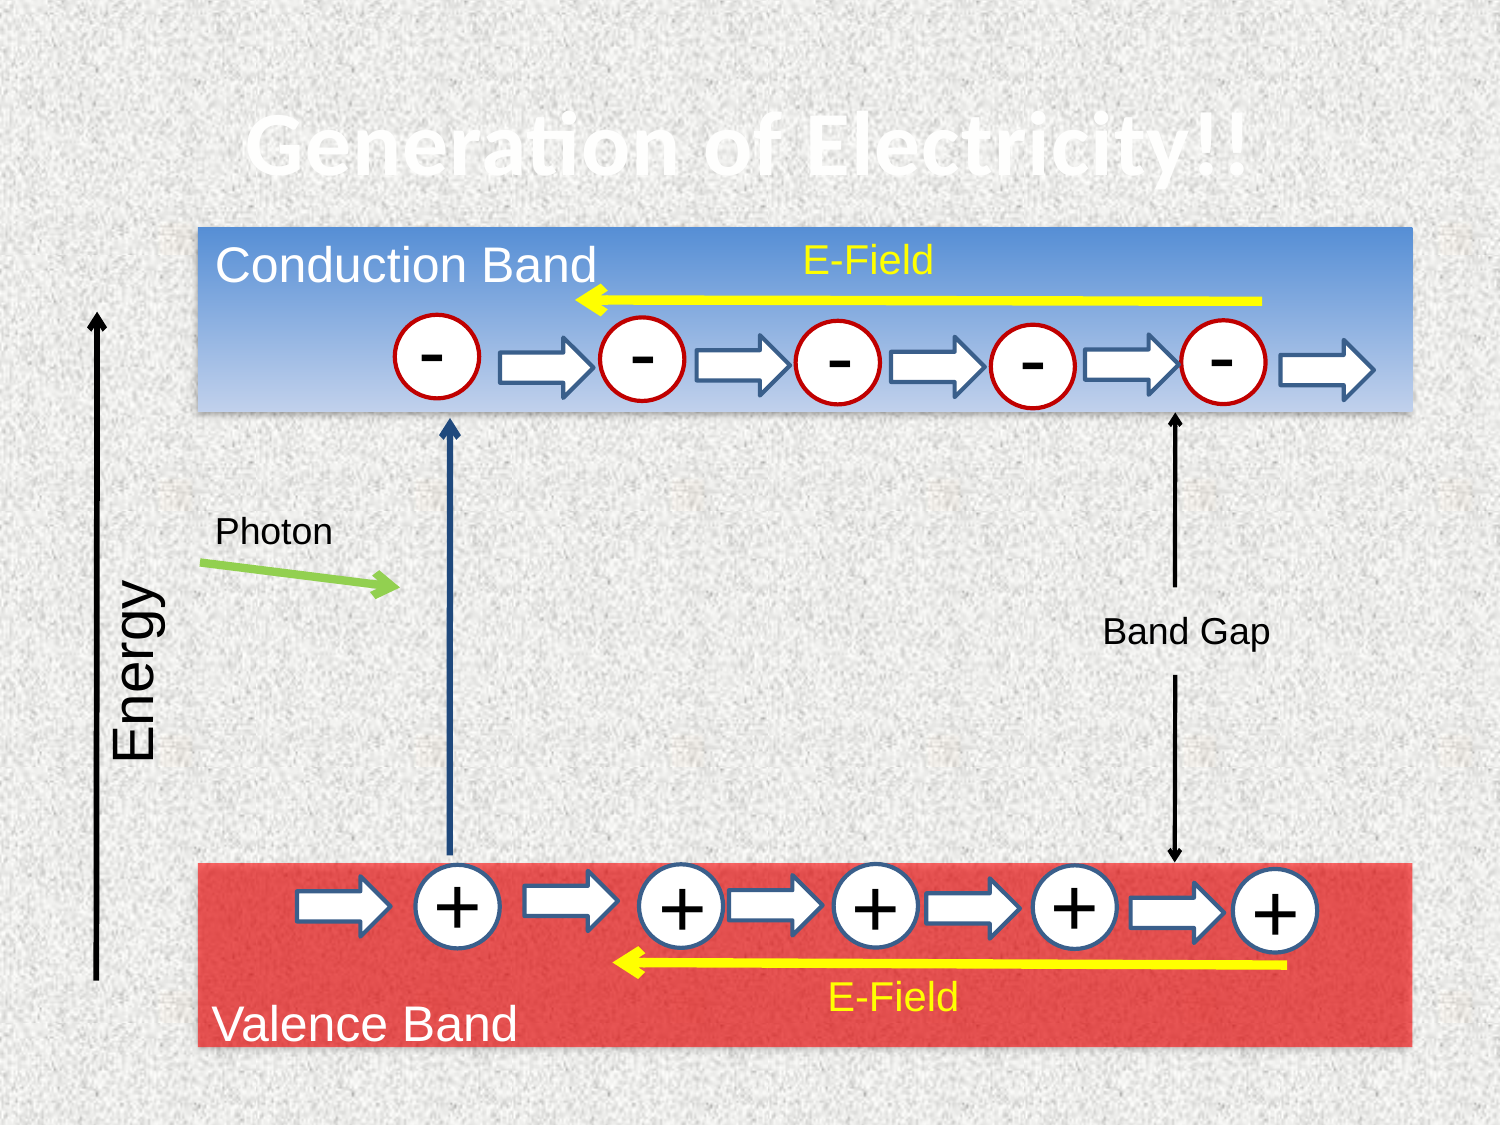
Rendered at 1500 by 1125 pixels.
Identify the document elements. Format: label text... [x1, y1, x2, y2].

picture [0, 0, 1500, 1125]
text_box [87, 224, 1500, 1061]
title Generation of Electricity!! [74, 44, 1426, 233]
